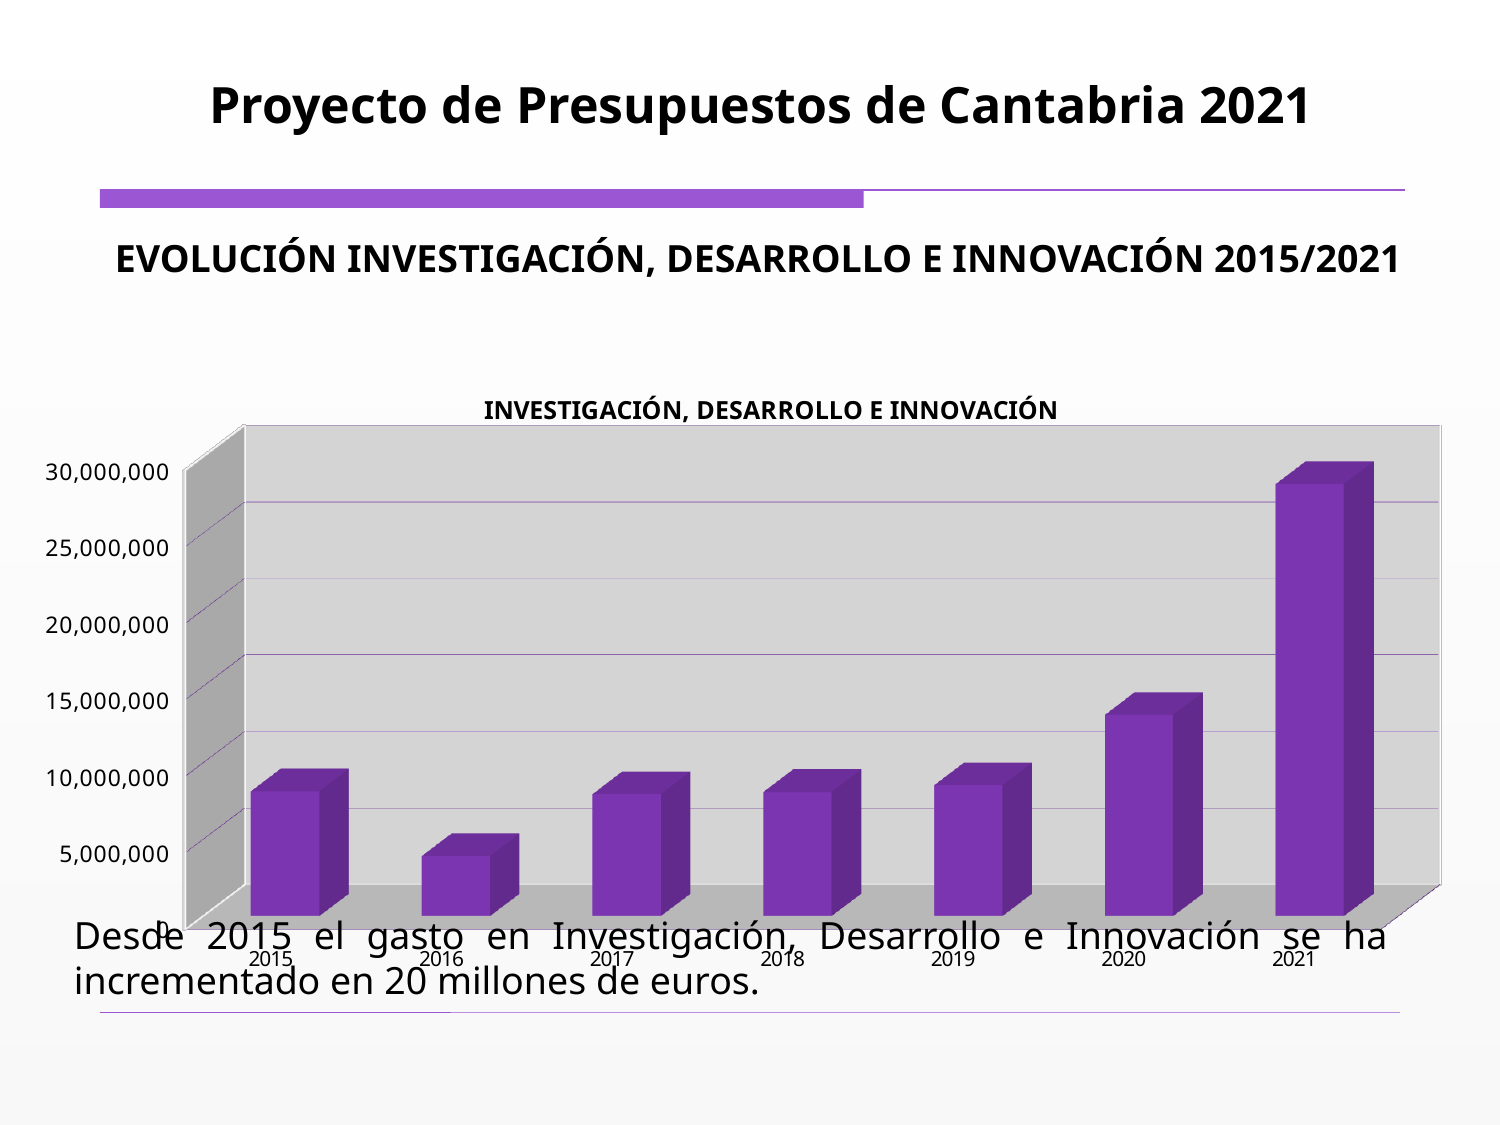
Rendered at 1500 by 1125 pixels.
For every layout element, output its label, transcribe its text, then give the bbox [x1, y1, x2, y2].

chart [17, 278, 1448, 1047]
text_box EVOLUCIÓN INVESTIGACIÓN, DESARROLLO E INNOVACIÓN 2015/2021 [100, 228, 1424, 277]
text_box Proyecto de Presupuestos de Cantabria 2021 [100, 66, 1424, 227]
